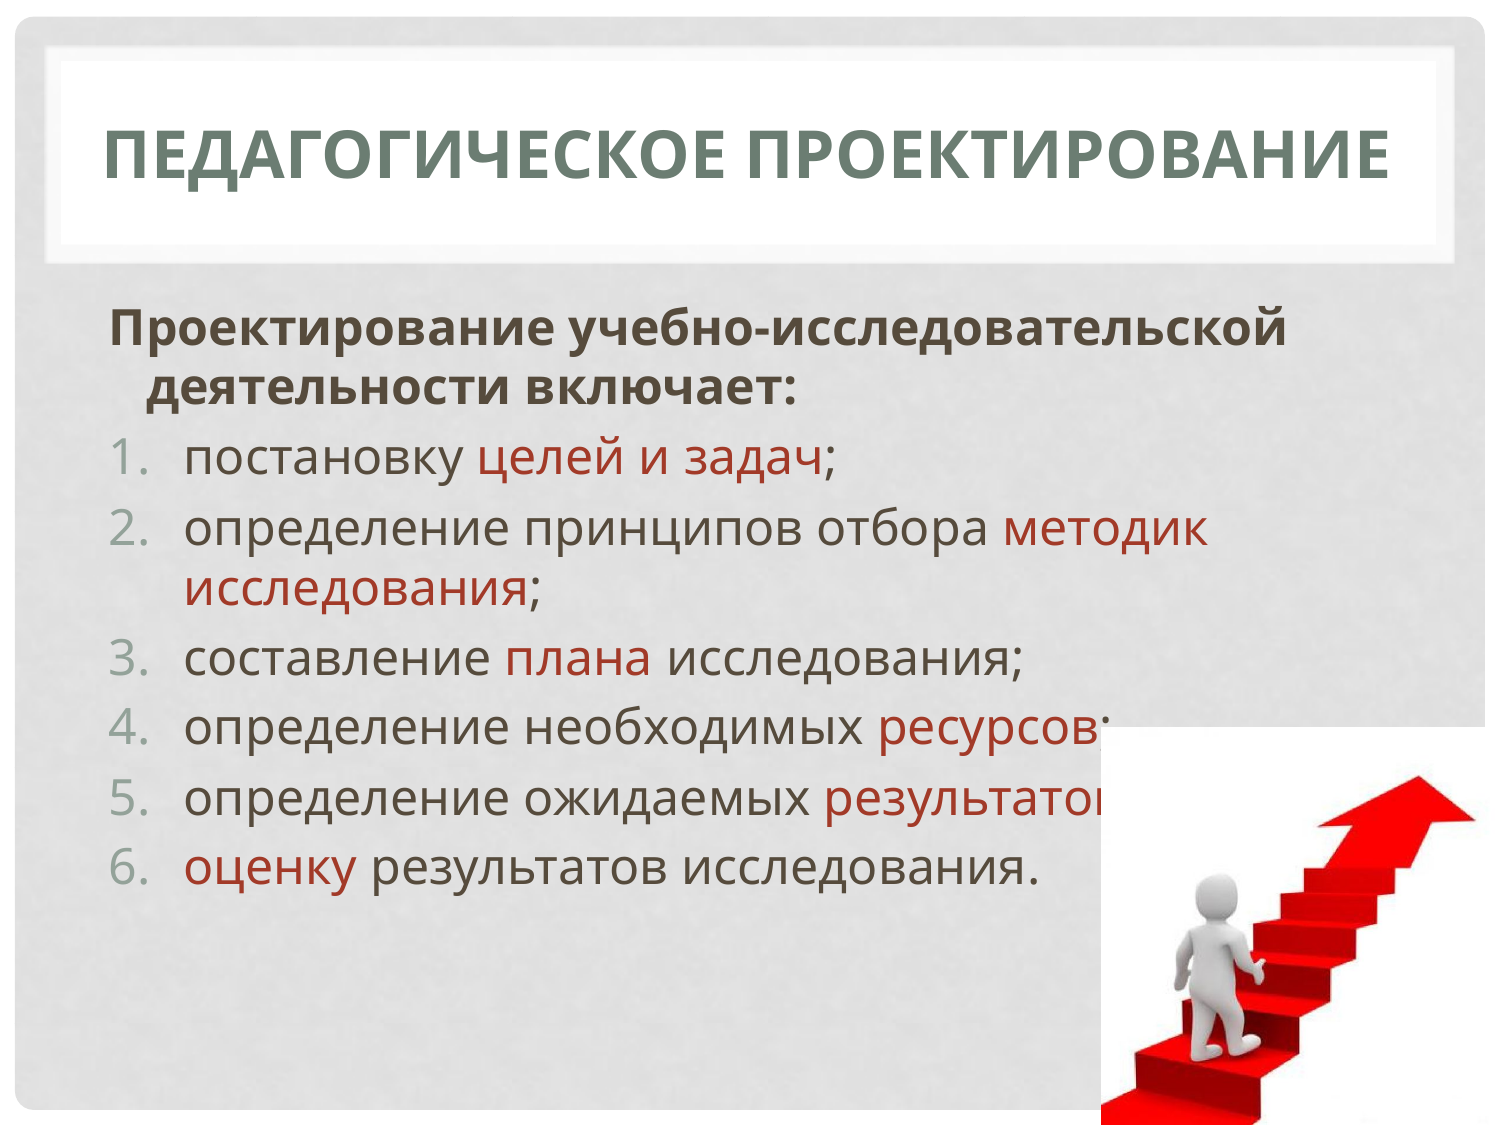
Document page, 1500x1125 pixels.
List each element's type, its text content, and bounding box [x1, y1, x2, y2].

picture [1101, 727, 1500, 1125]
list Проектирование учебно-исследовательской деятельности включает: постановку целей и задач; определение принципов отбора методик исследования; составление плана исследования; определение необходимых ресурсов; определение ожидаемых результатов; оценку результатов исследования. [75, 287, 1425, 1005]
title ПЕДАГОГИЧЕСКОЕ ПРОЕКТИРОВАНИЕ [69, 66, 1425, 238]
